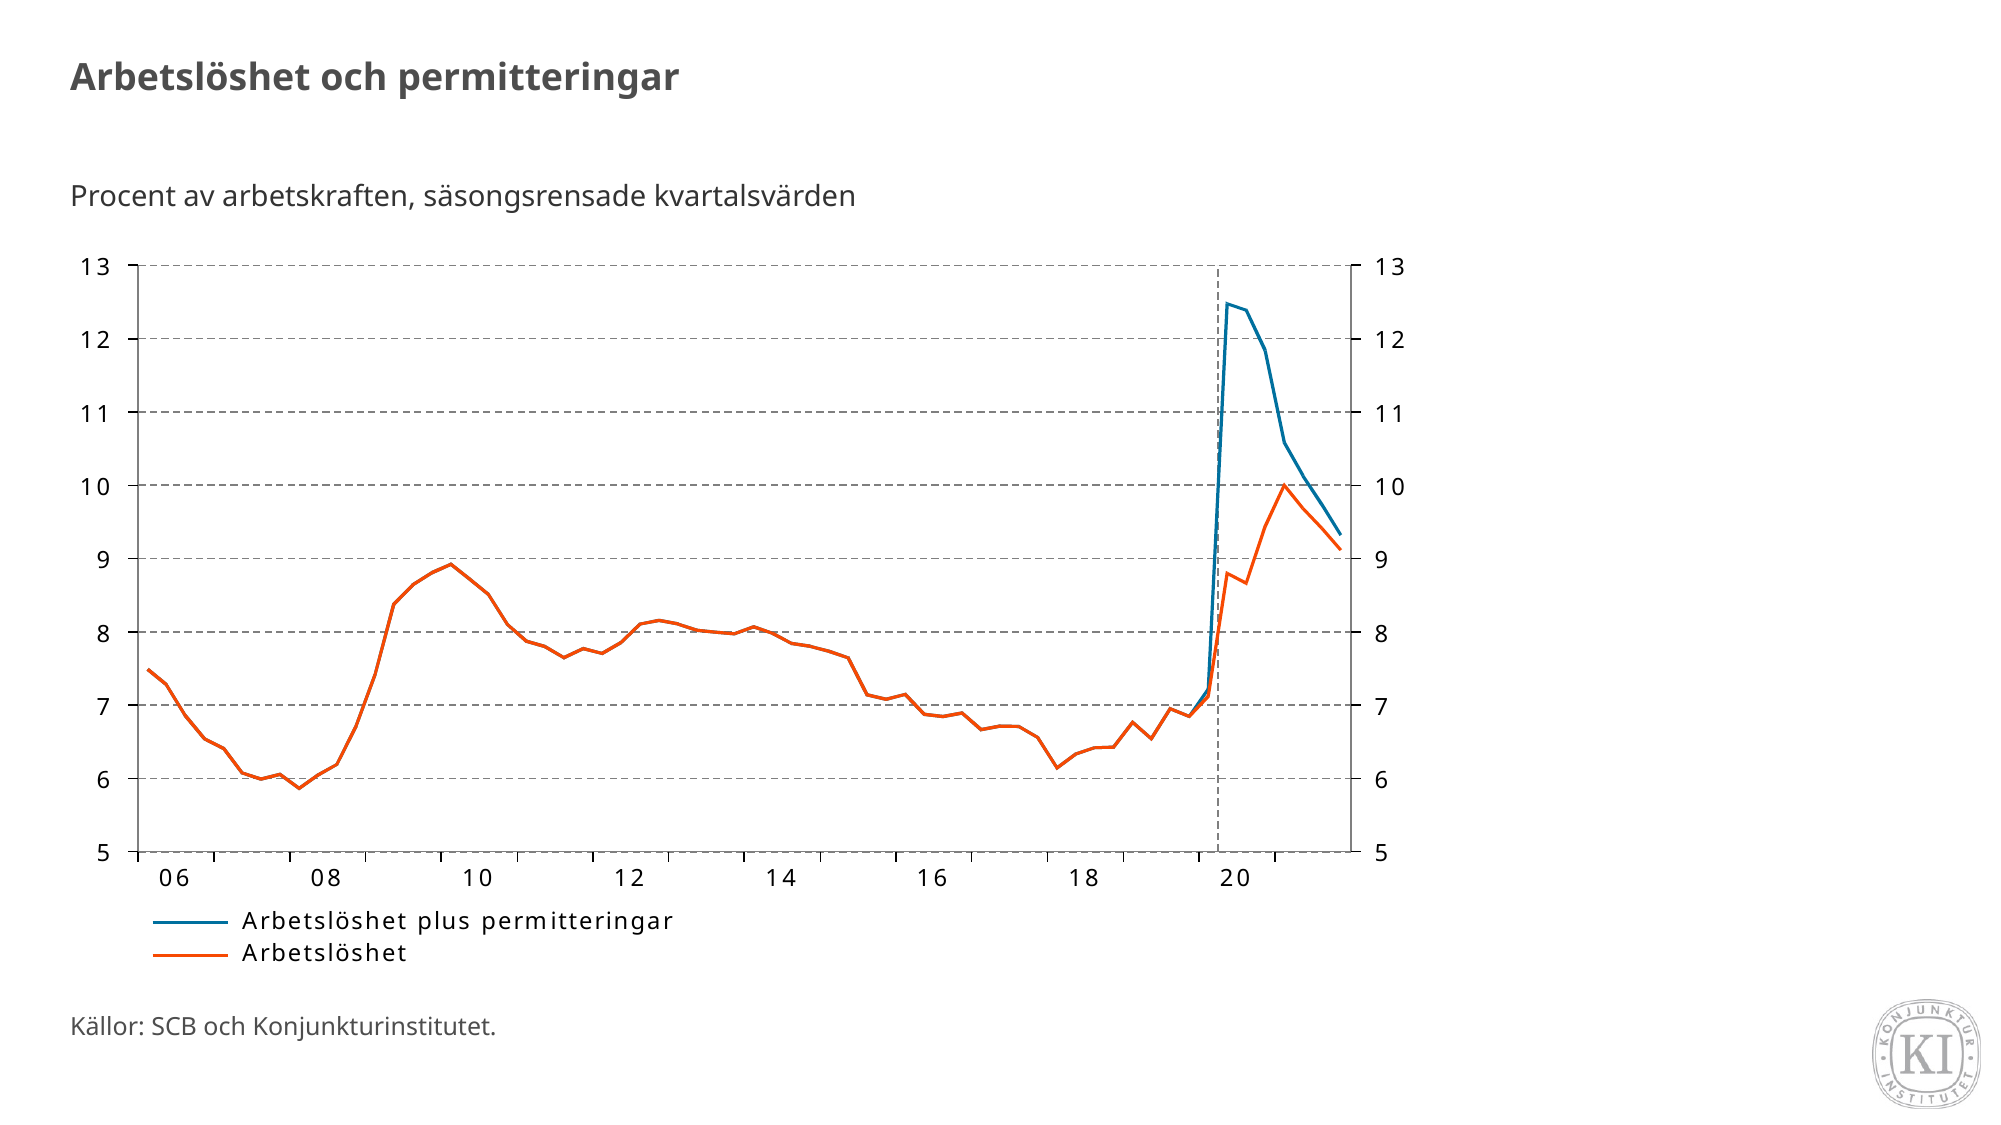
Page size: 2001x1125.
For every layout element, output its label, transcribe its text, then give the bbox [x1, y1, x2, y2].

list Procent av arbetskraften, säsongsrensade kvartalsvärden [55, 137, 1476, 220]
picture [1872, 999, 1981, 1109]
title Arbetslöshet och permitteringar [55, 45, 1476, 128]
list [30, 228, 1453, 995]
subtitle Källor: SCB och Konjunkturinstitutet. [55, 1003, 1476, 1106]
